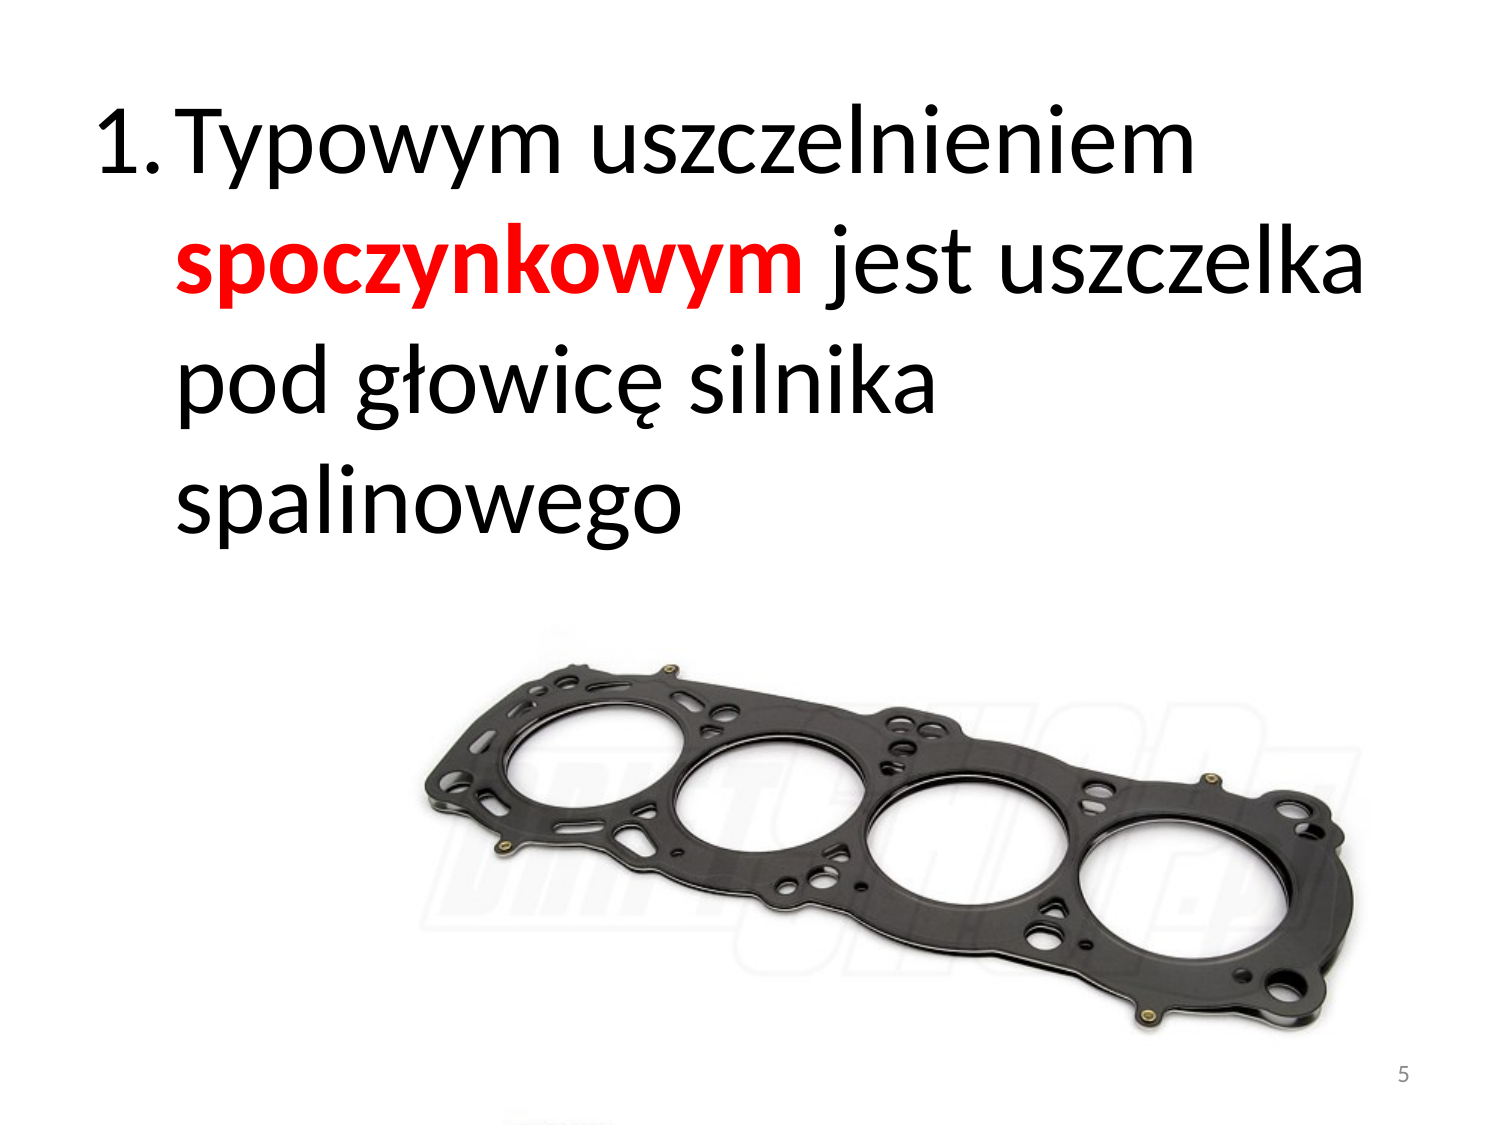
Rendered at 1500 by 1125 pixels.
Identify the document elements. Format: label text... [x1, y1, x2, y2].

slide_number 5 [1377, 1042, 1425, 1103]
list Typowym uszczelnieniem spoczynkowym jest uszczelka pod głowicę silnika spalinowego [75, 66, 1425, 563]
picture [407, 479, 1373, 1125]
